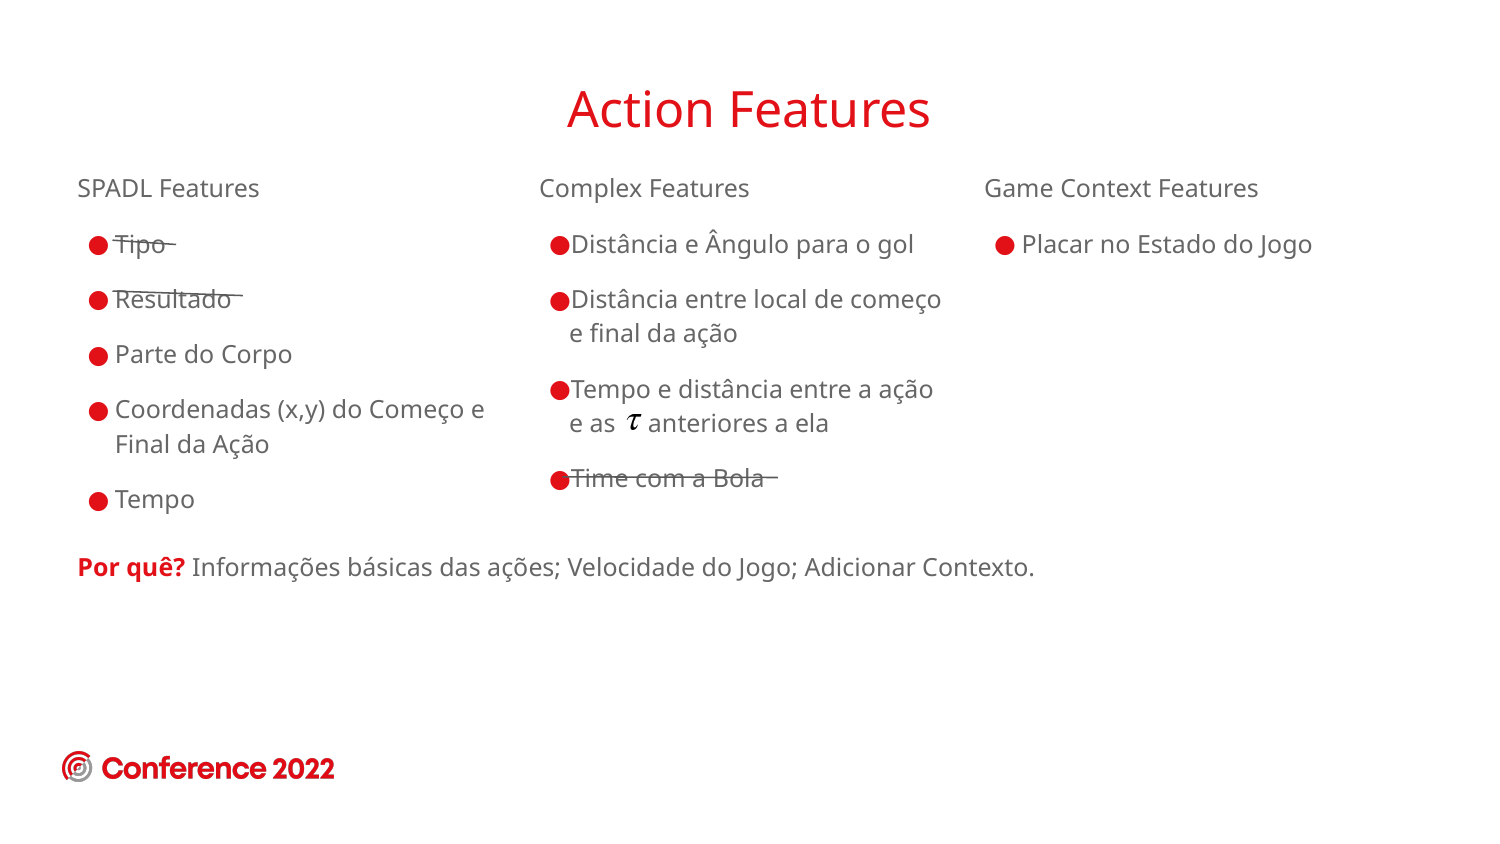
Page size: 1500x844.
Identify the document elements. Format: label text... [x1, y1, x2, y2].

picture [626, 414, 643, 430]
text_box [112, 290, 244, 296]
text_box Por quê? Informações básicas das ações; Velocidade do Jogo; Adicionar Contexto. [62, 531, 1438, 596]
text_box SPADL Features Tipo Resultado Parte do Corpo Coordenadas (x,y) do Começo e Final da Ação Tempo [62, 153, 516, 529]
text_box Game Context Features Placar no Estado do Jogo [969, 153, 1438, 274]
text_box Complex Features Distância e Ângulo para o gol Distância entre local de começo e final da ação Tempo e distância entre a ação e as anteriores a ela Time com a Bola [524, 153, 961, 508]
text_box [112, 239, 177, 245]
picture [62, 751, 334, 782]
text_box Action Features [144, 62, 1356, 153]
